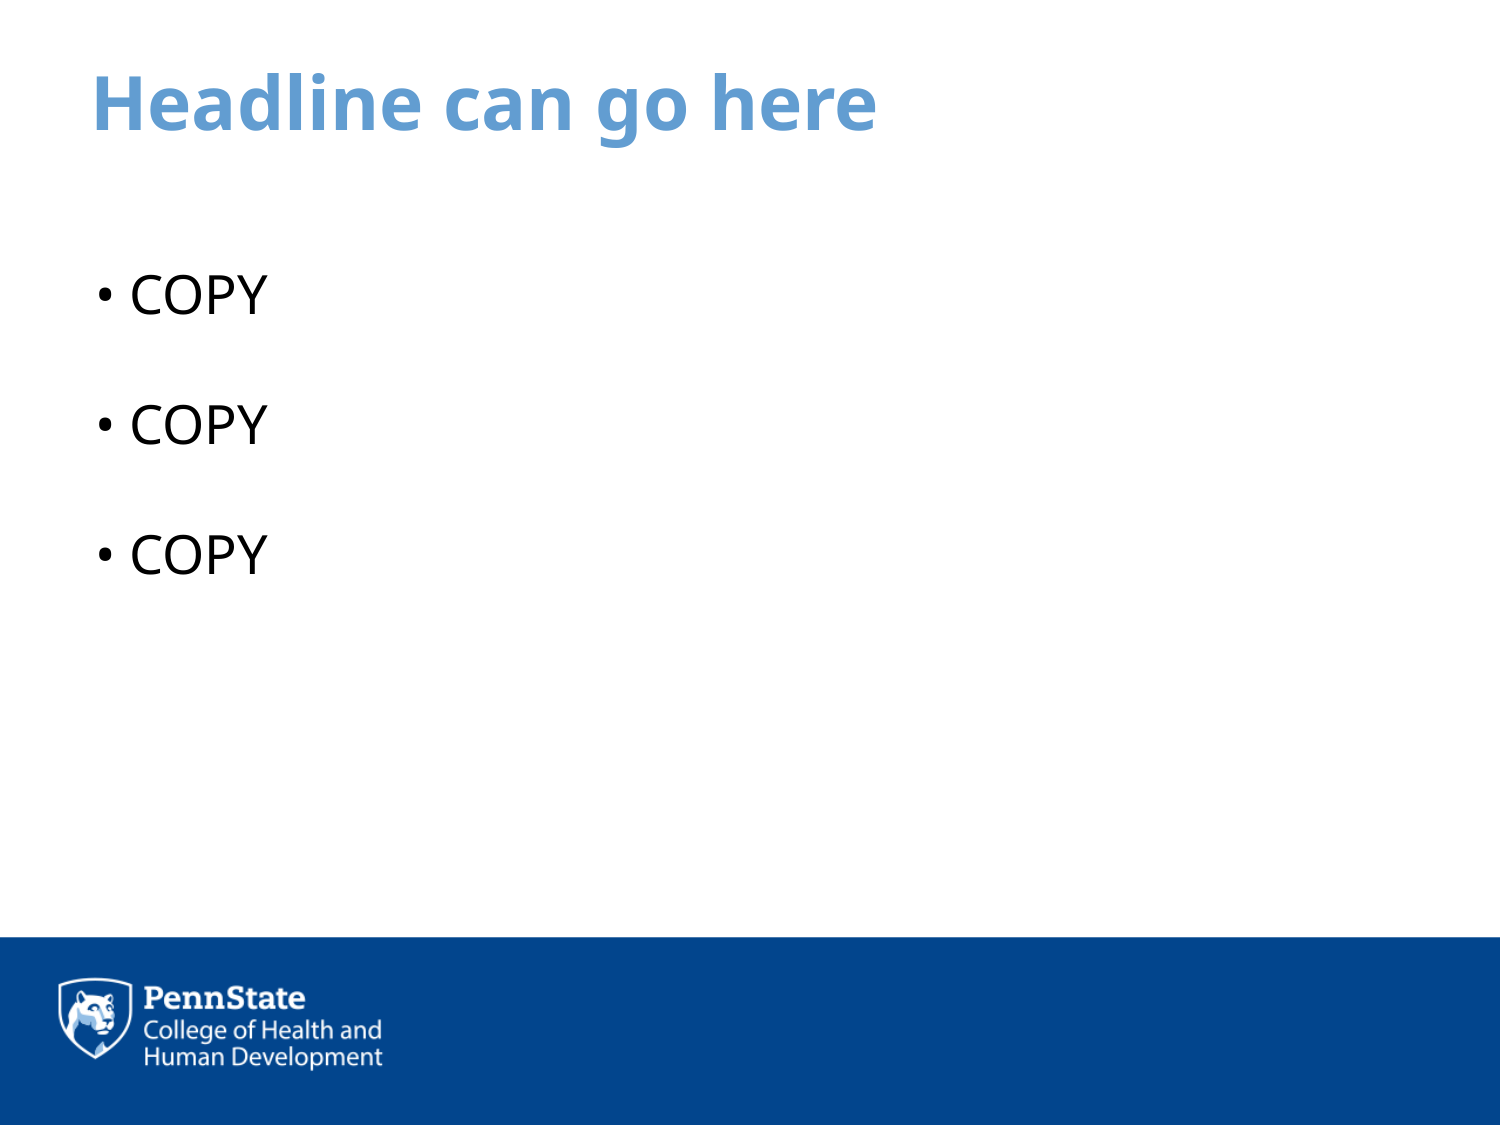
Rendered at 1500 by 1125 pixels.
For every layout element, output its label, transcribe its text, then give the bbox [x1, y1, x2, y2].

picture [0, 0, 1500, 1125]
text_box • COPY • COPY • COPY [80, 252, 809, 593]
text_box Headline can go here [74, 96, 1425, 285]
